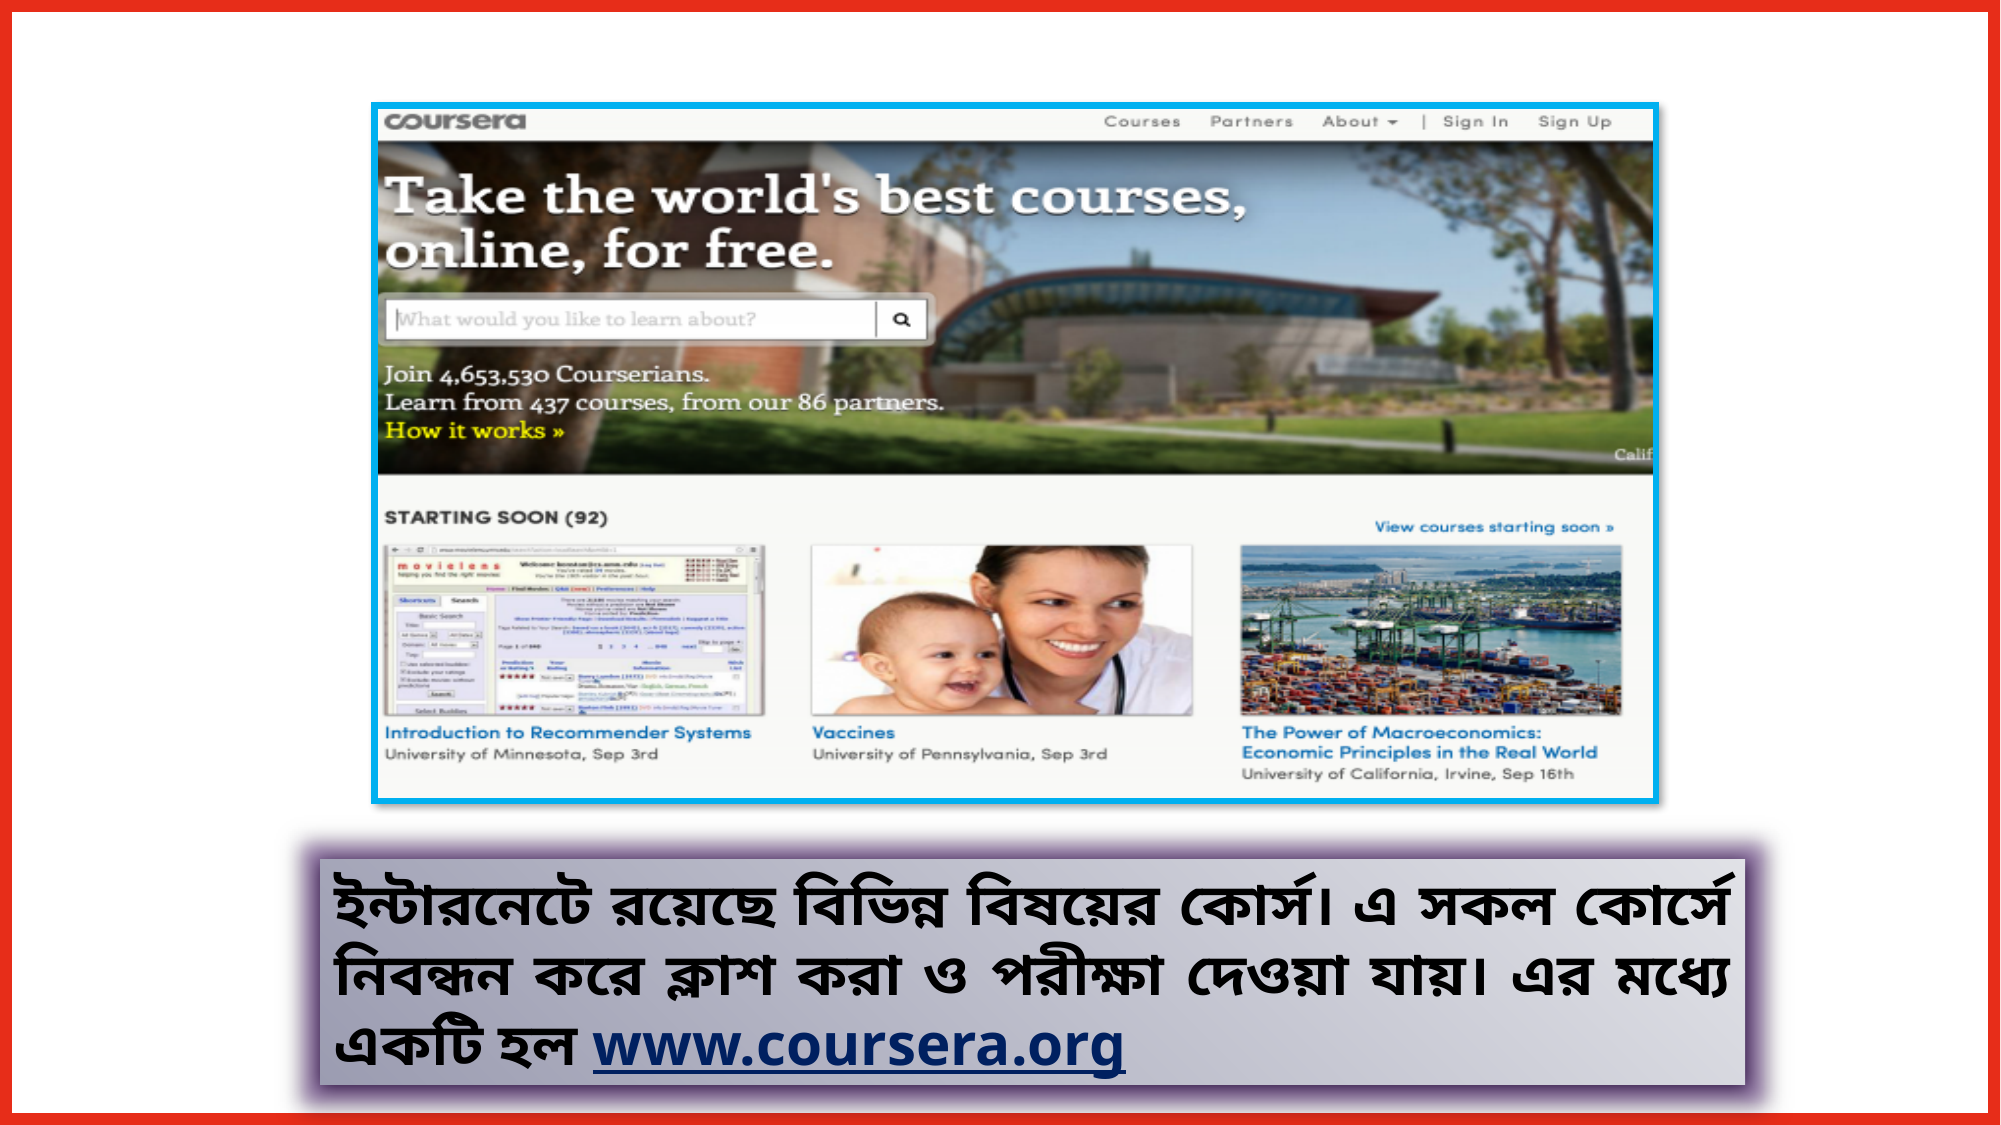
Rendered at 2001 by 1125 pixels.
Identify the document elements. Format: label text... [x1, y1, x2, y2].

text_box ইন্টারনেটে রয়েছে বিভিন্ন বিষয়ের কোর্স। এ সকল কোর্সে নিবন্ধন করে ক্লাশ করা ও পরীক্ষা দেওয়া যায়। এর মধ্যে একটি হল www.coursera.org [320, 859, 1746, 1085]
picture [379, 110, 1652, 797]
